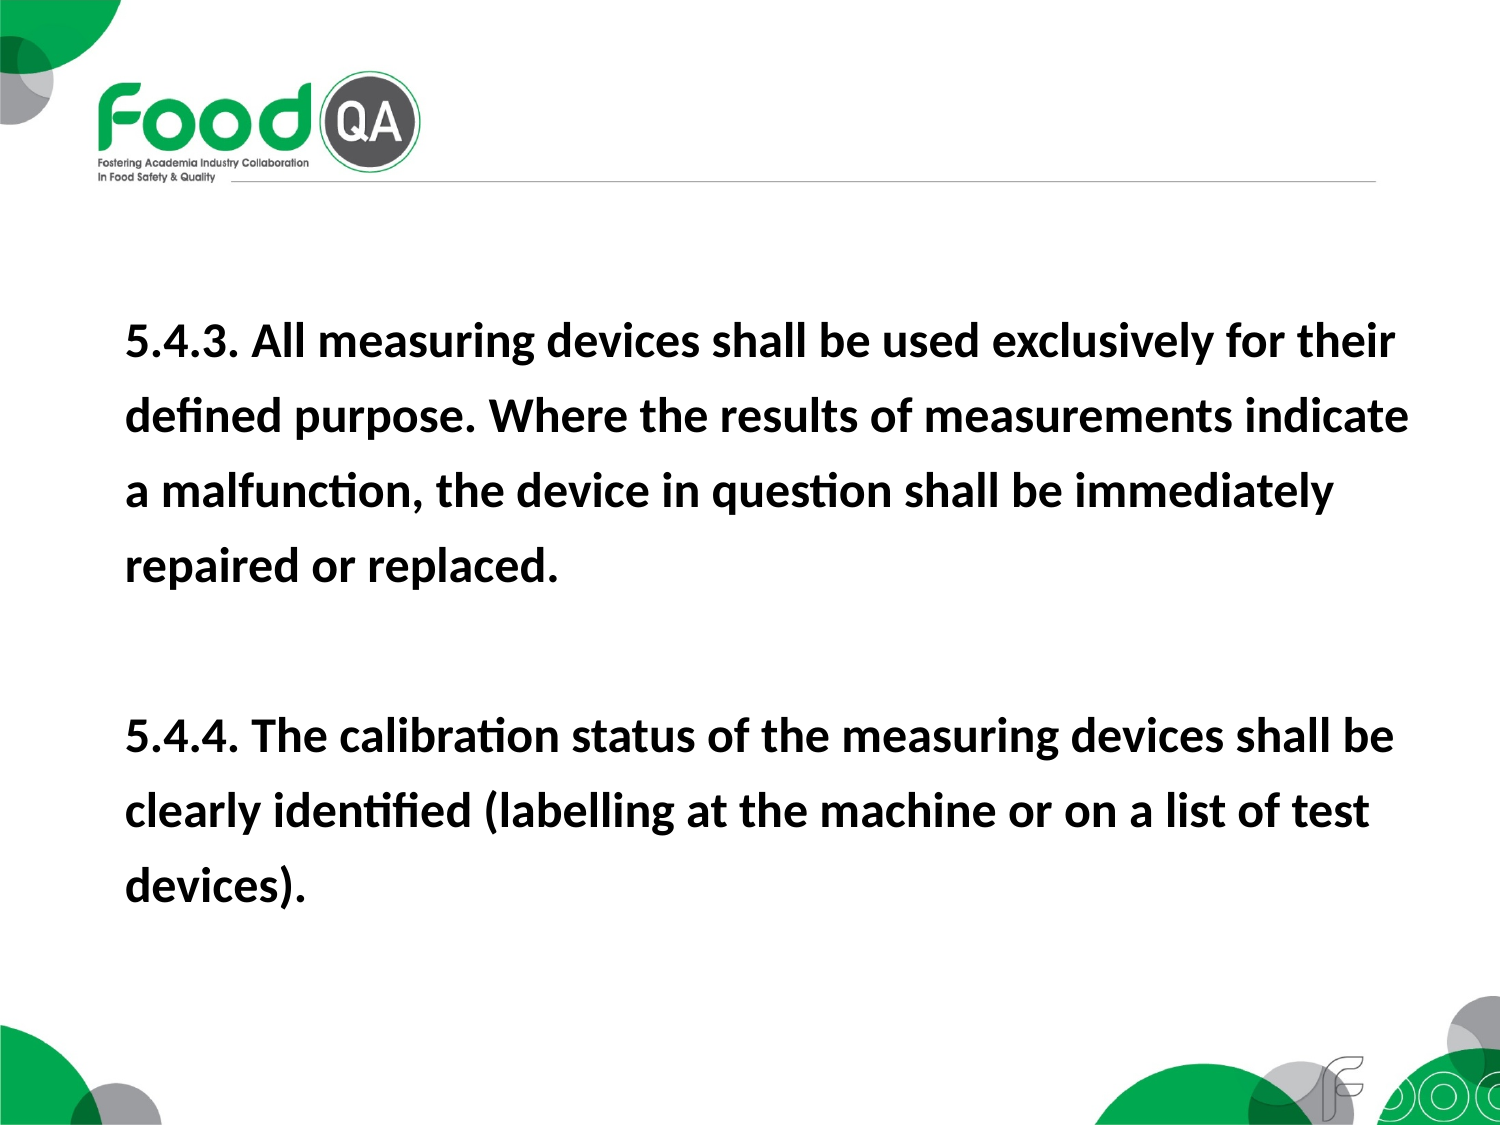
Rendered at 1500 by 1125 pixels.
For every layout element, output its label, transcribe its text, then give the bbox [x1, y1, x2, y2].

picture [0, 0, 1497, 188]
subtitle 5.4.3. All measuring devices shall be used exclusively for their defined purpose. Where the results of measurements indicate a malfunction, the device in question shall be immediately repaired or replaced. 5.4.4. The calibration status of the measuring devices shall be clearly identified (labelling at the machine or on a list of test devices). [109, 200, 1450, 983]
picture [0, 984, 1500, 1125]
